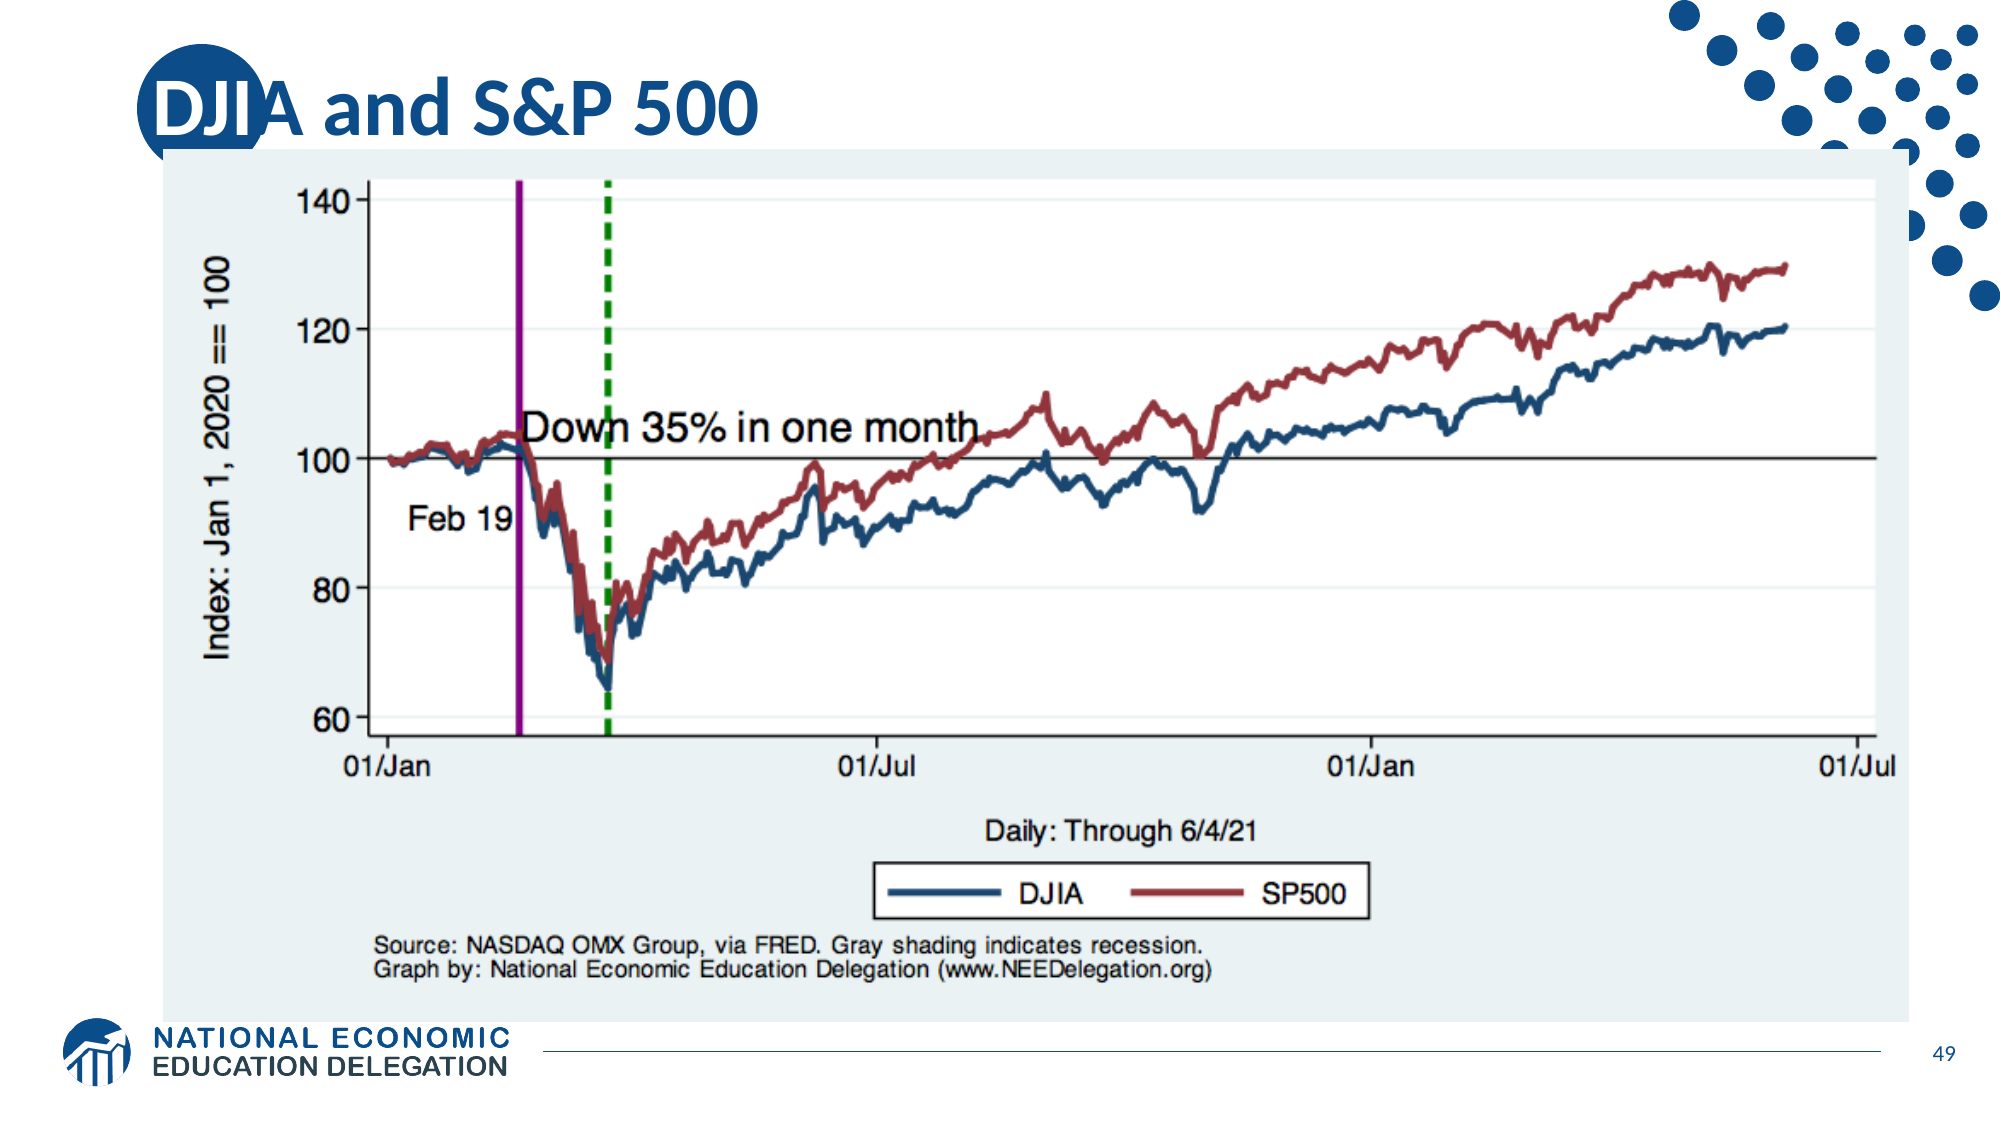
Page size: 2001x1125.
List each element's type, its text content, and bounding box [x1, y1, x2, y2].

slide_number 49 [1521, 1022, 1972, 1082]
picture [55, 149, 1909, 1091]
title DJIA and S&P 500 [137, 0, 1863, 218]
